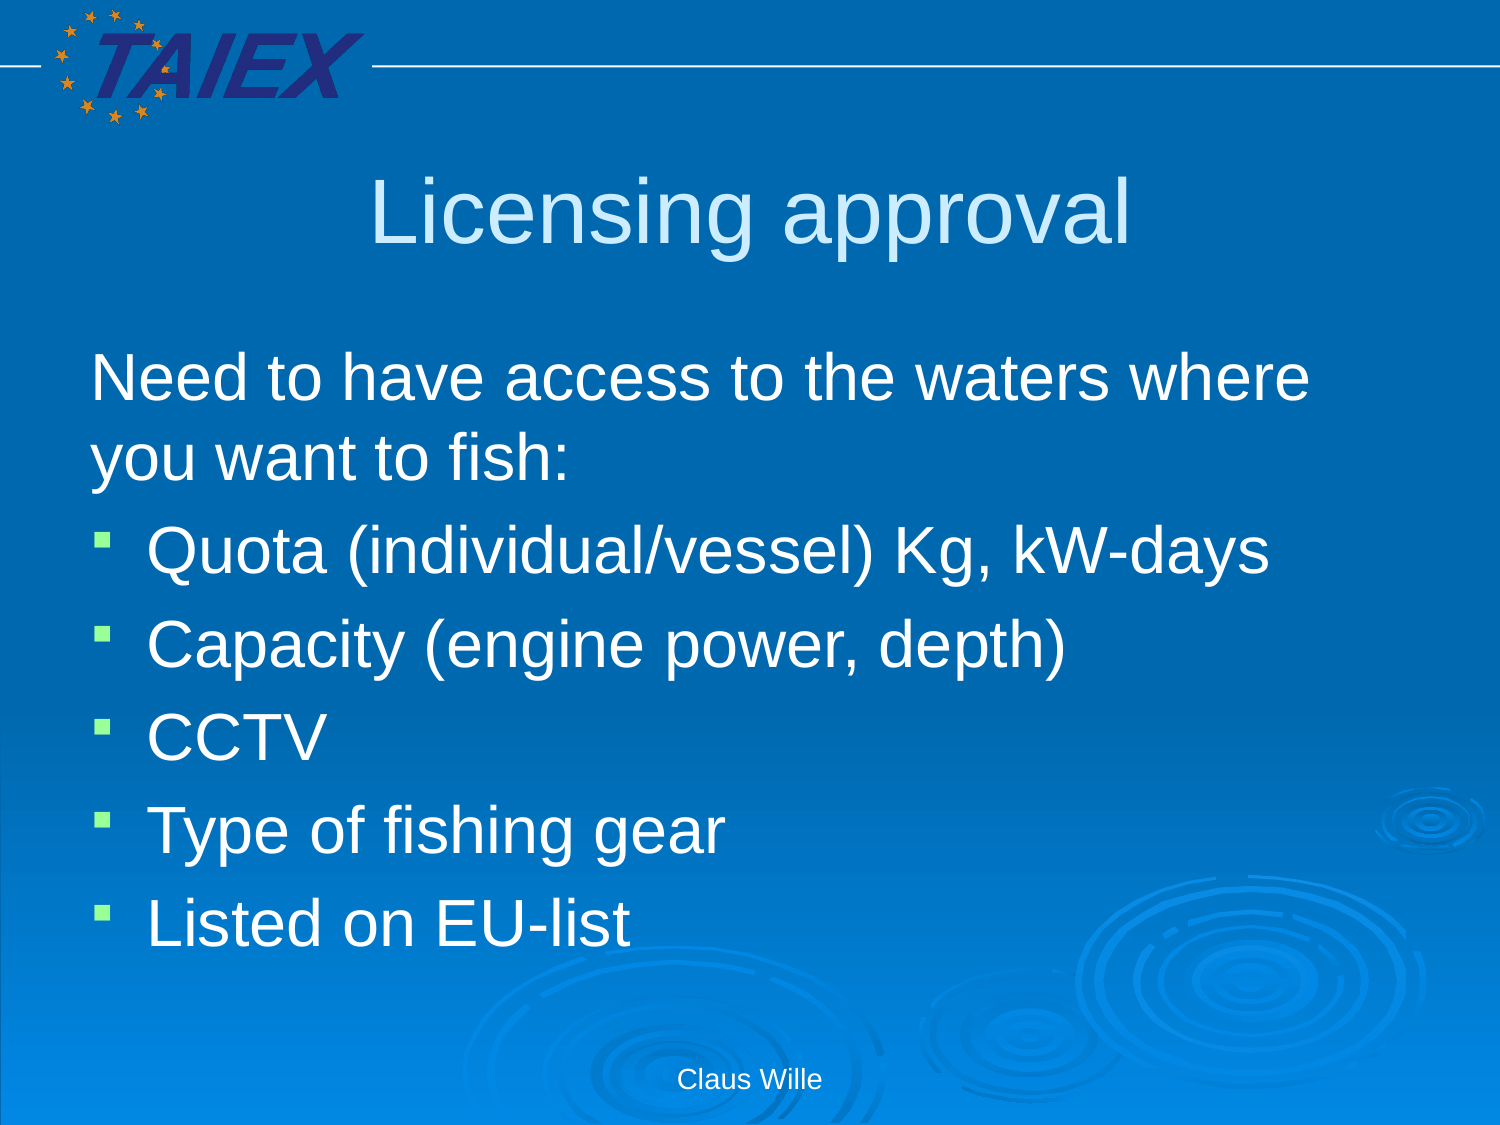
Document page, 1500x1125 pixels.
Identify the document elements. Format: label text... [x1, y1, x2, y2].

picture [53, 0, 366, 133]
list Need to have access to the waters where you want to fish: Quota (individual/vessel) Kg, kW-days Capacity (engine power, depth) CCTV Type of fishing gear Listed on EU-list [74, 326, 1426, 1006]
title Licensing approval [76, 113, 1428, 301]
footer Claus Wille [512, 1024, 988, 1103]
